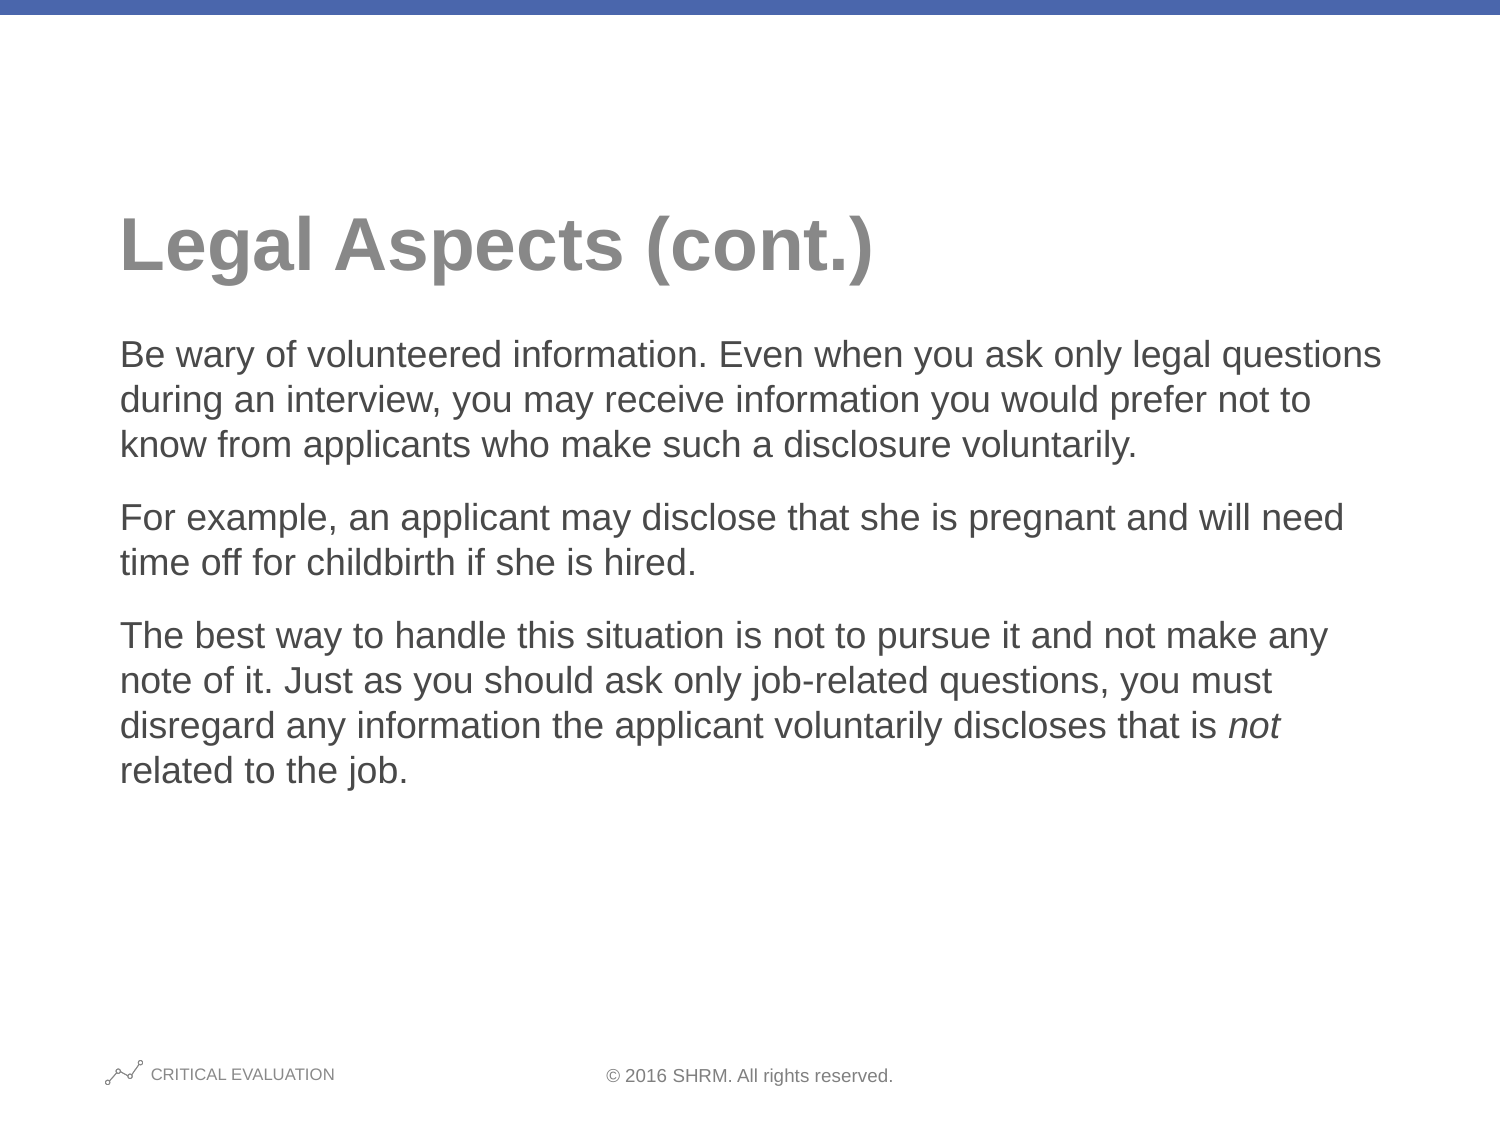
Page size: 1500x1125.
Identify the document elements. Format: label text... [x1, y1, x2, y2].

picture [105, 1060, 143, 1085]
list Be wary of volunteered information. Even when you ask only legal questions during an interview, you may receive information you would prefer not to know from applicants who make such a disclosure voluntarily. For example, an applicant may disclose that she is pregnant and will need time off for childbirth if she is hired. The best way to handle this situation is not to pursue it and not make any note of it. Just as you should ask only job-related questions, you must disregard any information the applicant voluntarily discloses that is not related to the job. [105, 322, 1403, 998]
title Legal Aspects (cont.) [105, 104, 1403, 293]
